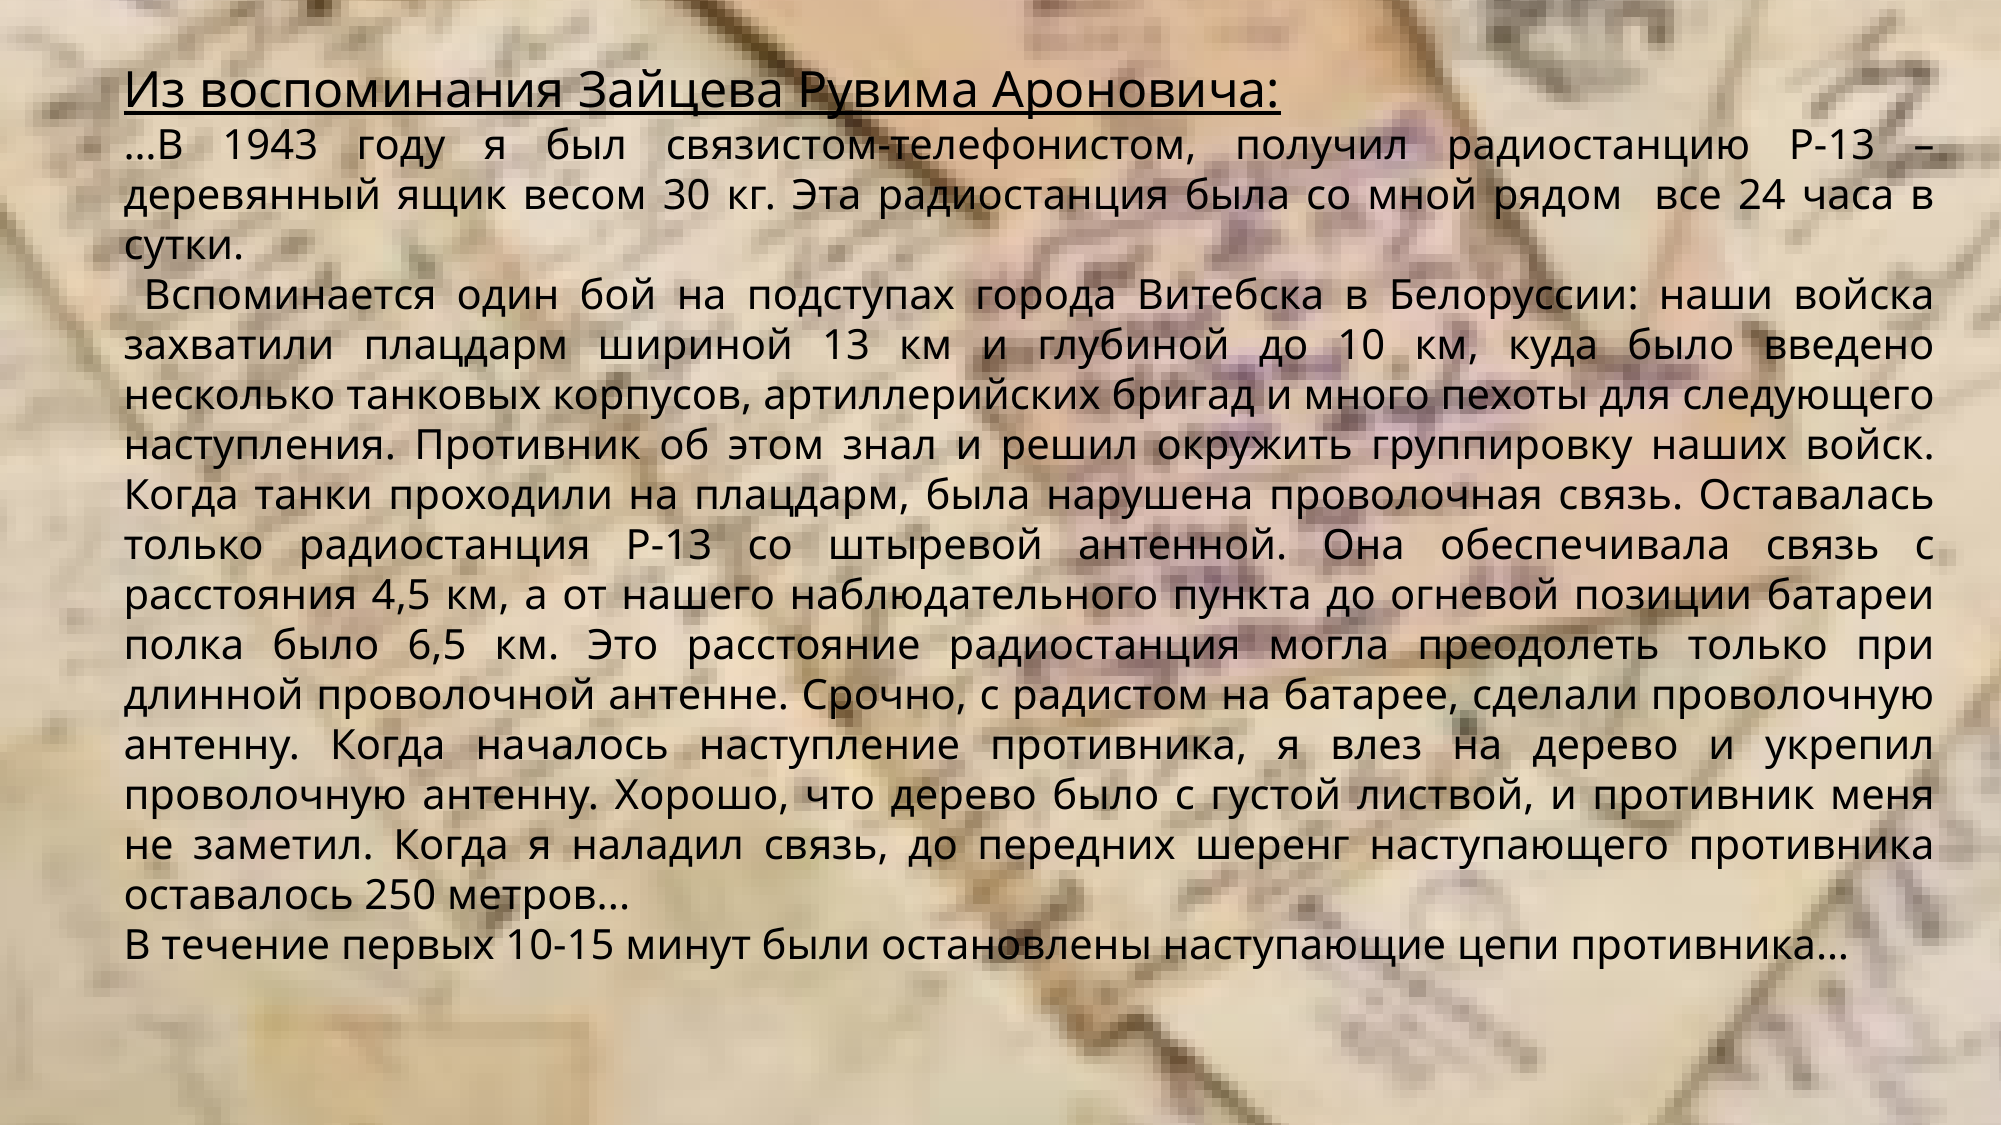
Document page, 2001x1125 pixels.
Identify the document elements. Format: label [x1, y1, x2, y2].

list [0, 0, 2000, 1125]
